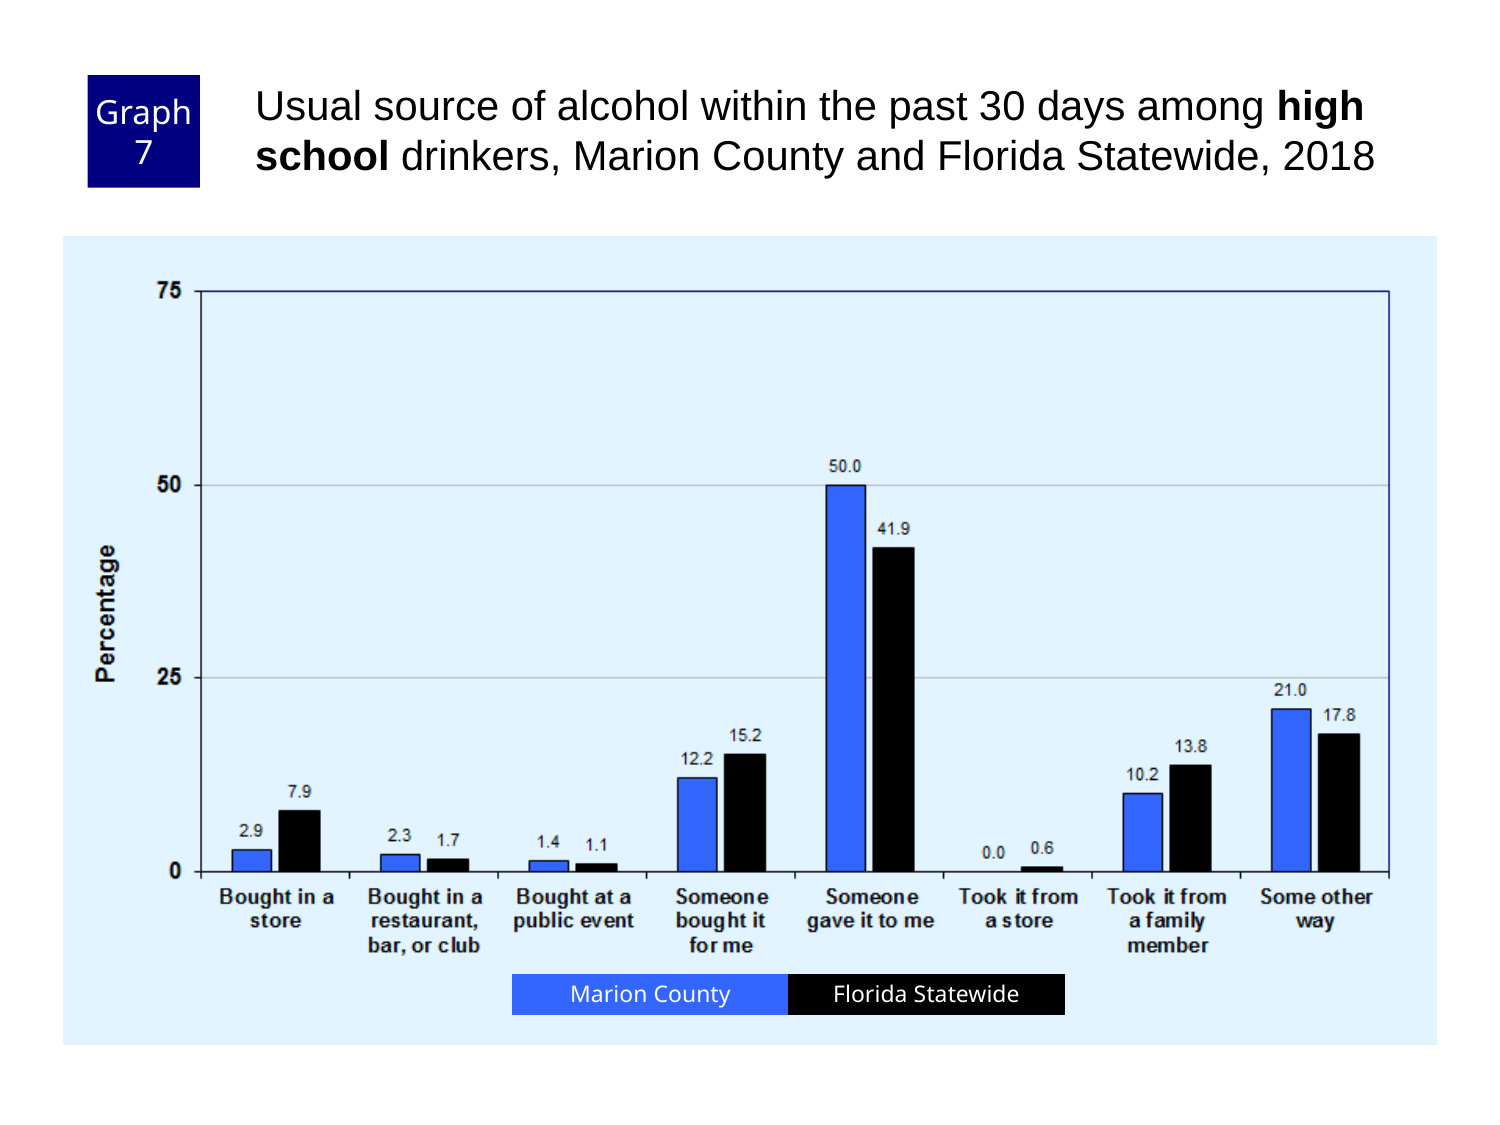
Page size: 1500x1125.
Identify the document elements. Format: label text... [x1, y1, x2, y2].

text_box Graph 7 [87, 75, 200, 188]
picture [62, 236, 1437, 1046]
text_box Usual source of alcohol within the past 30 days among high school drinkers, Marion County and Florida Statewide, 2018 [250, 75, 1439, 200]
